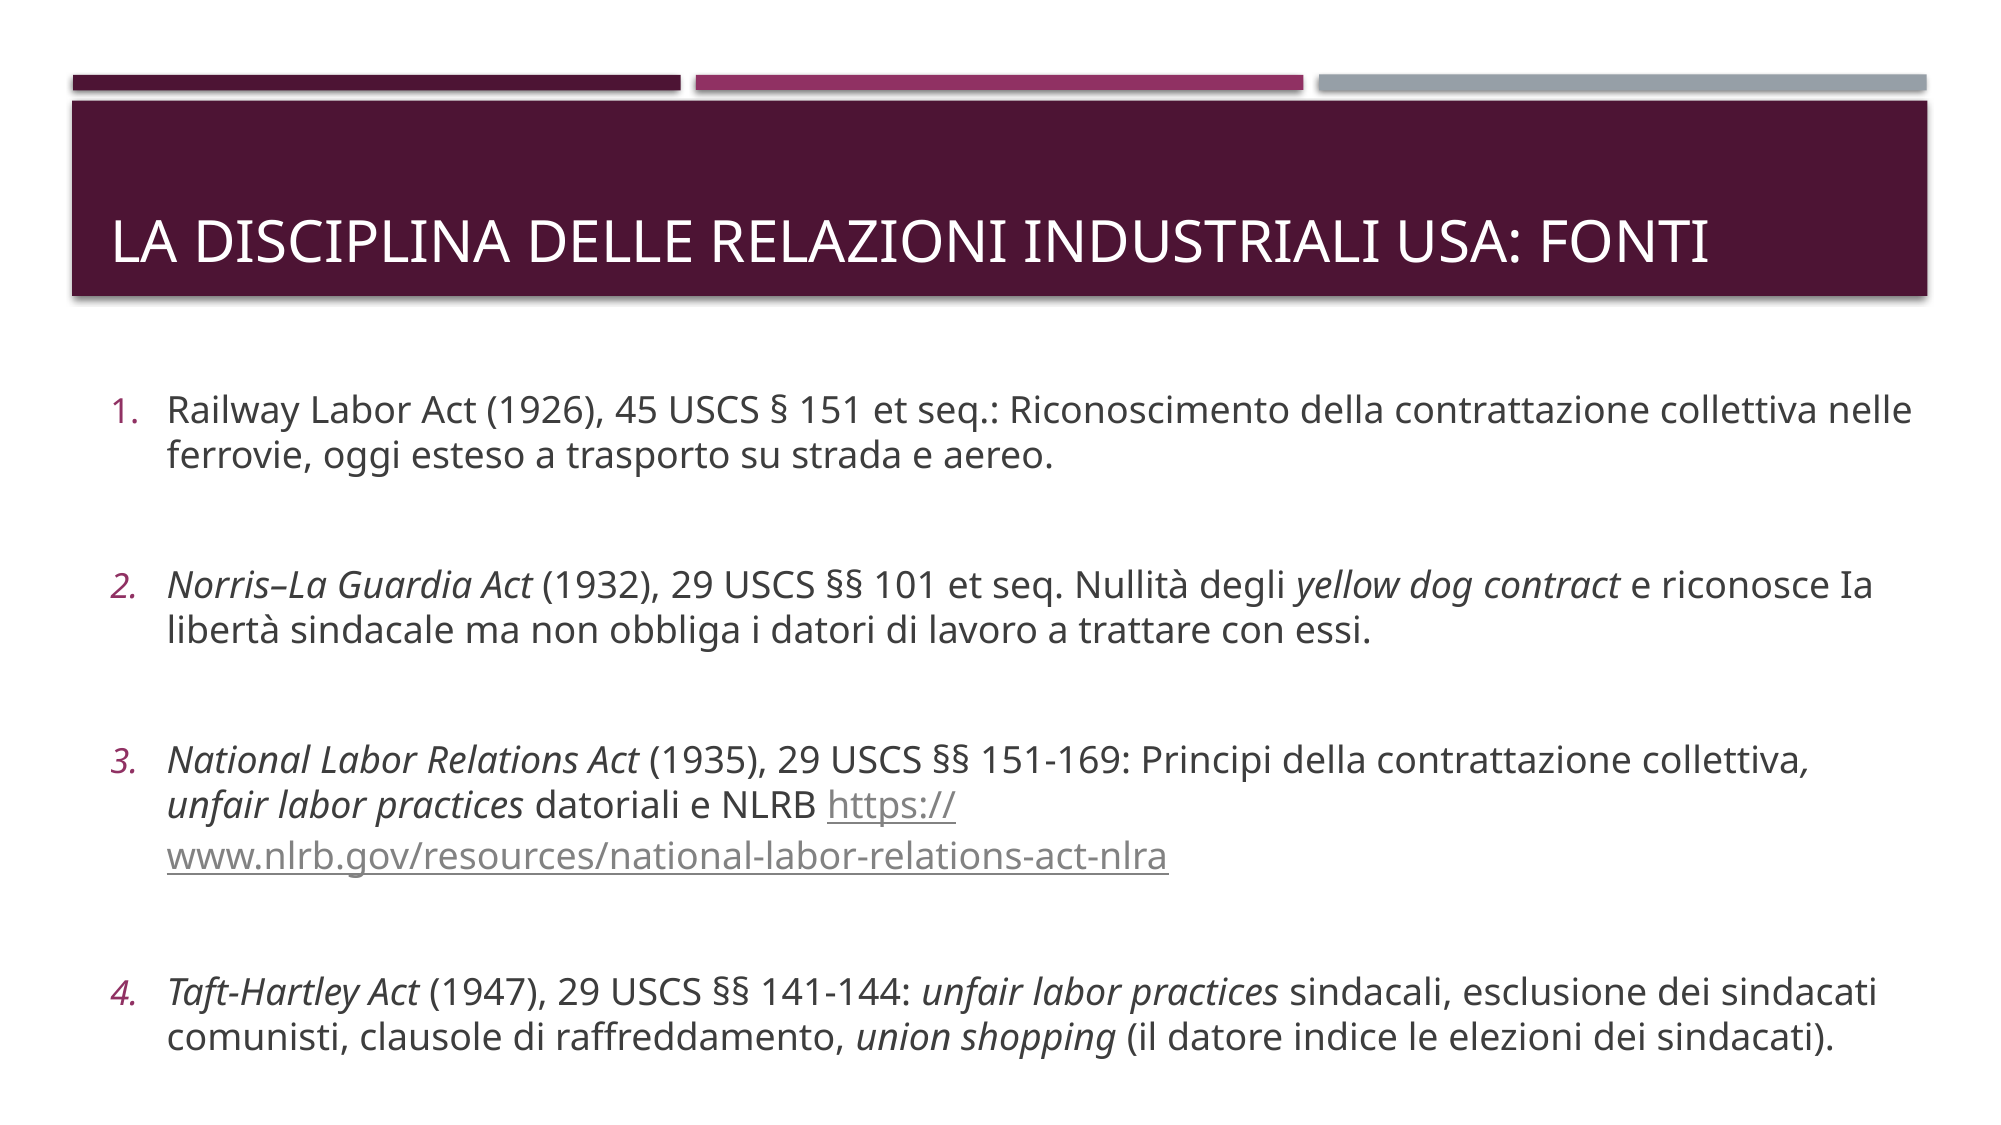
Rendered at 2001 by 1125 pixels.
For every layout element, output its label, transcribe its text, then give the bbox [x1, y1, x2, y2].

title LA DISCIPLINA DELLE RELAZIONI INDUSTRIALI USA: FONTI [95, 115, 1905, 282]
list Railway Labor Act (1926), 45 USCS § 151 et seq.: Riconoscimento della contrattazione collettiva nelle ferrovie, oggi esteso a trasporto su strada e aereo. Norris–La Guardia Act (1932), 29 USCS §§ 101 et seq. Nullità degli yellow dog contract e riconosce Ia libertà sindacale ma non obbliga i datori di lavoro a trattare con essi. National Labor Relations Act (1935), 29 USCS §§ 151-169: Principi della contrattazione collettiva, unfair labor practices datoriali e NLRB https://www.nlrb.gov/resources/national-labor-relations-act-nlra Taft-Hartley Act (1947), 29 USCS §§ 141-144: unfair labor practices sindacali, esclusione dei sindacati comunisti, clausole di raffreddamento, union shopping (il datore indice le elezioni dei sindacati). [95, 357, 1931, 1087]
